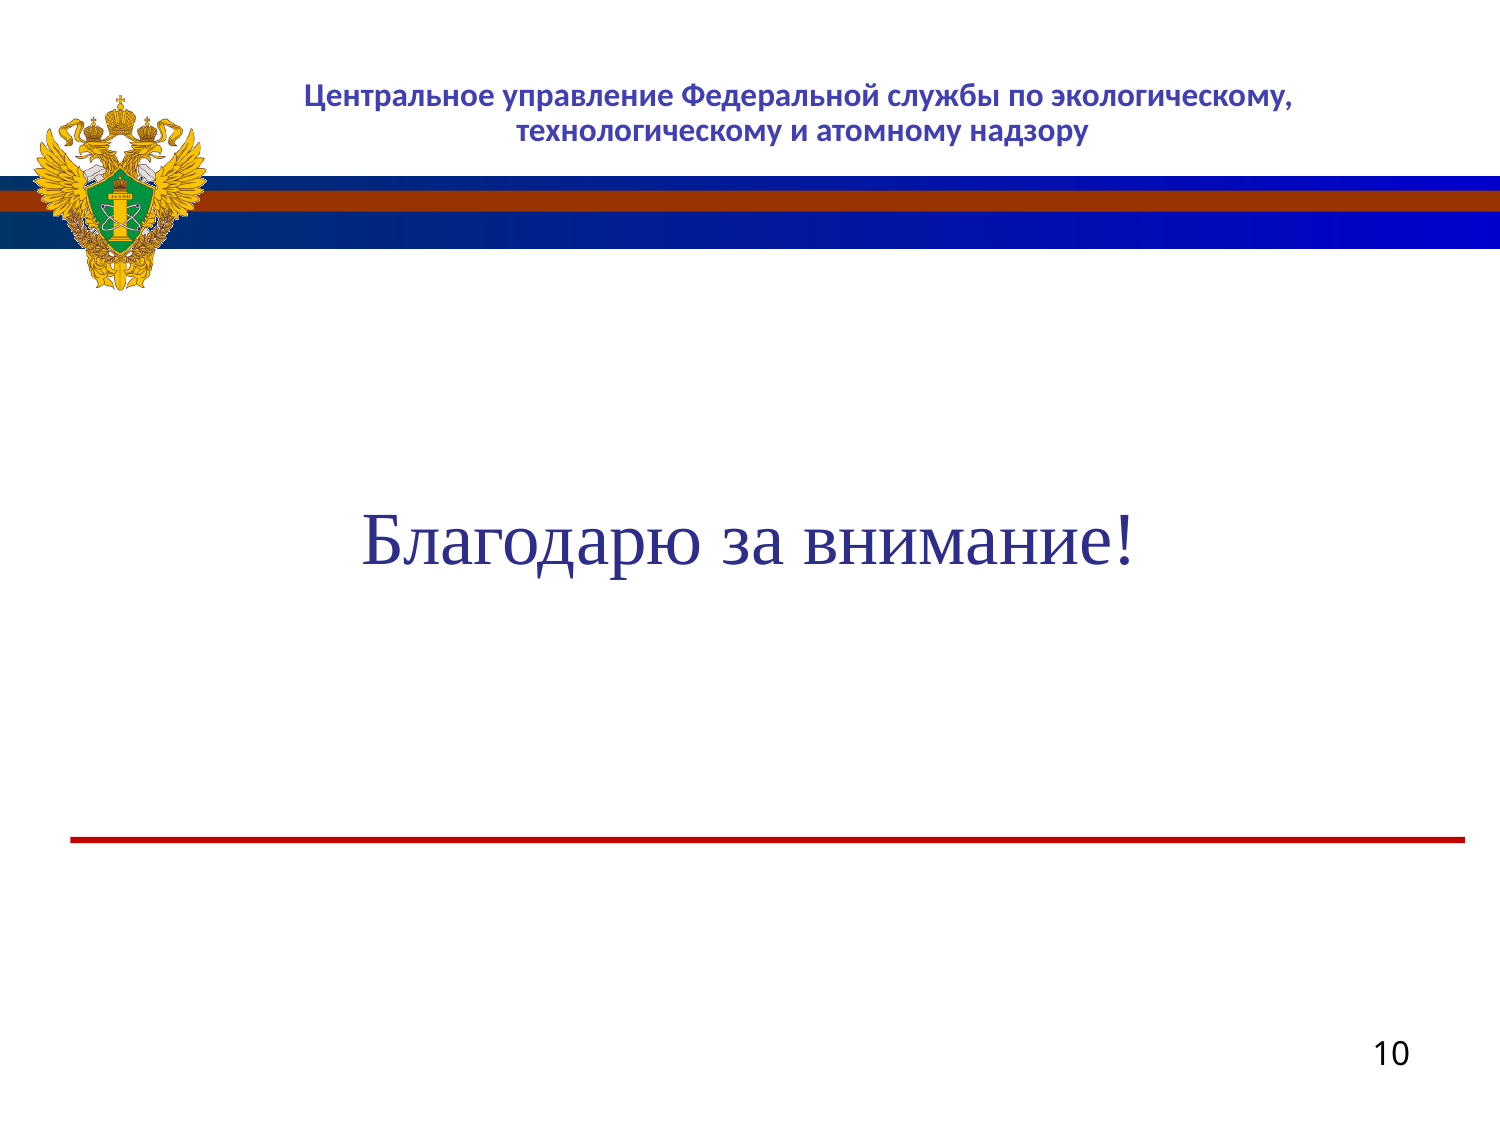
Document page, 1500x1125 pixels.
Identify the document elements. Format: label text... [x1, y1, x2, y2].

text_box Благодарю за внимание! [0, 325, 1500, 758]
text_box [0, 24, 1500, 291]
text_box [0, 824, 1500, 938]
slide_number 10 [1074, 1024, 1426, 1103]
